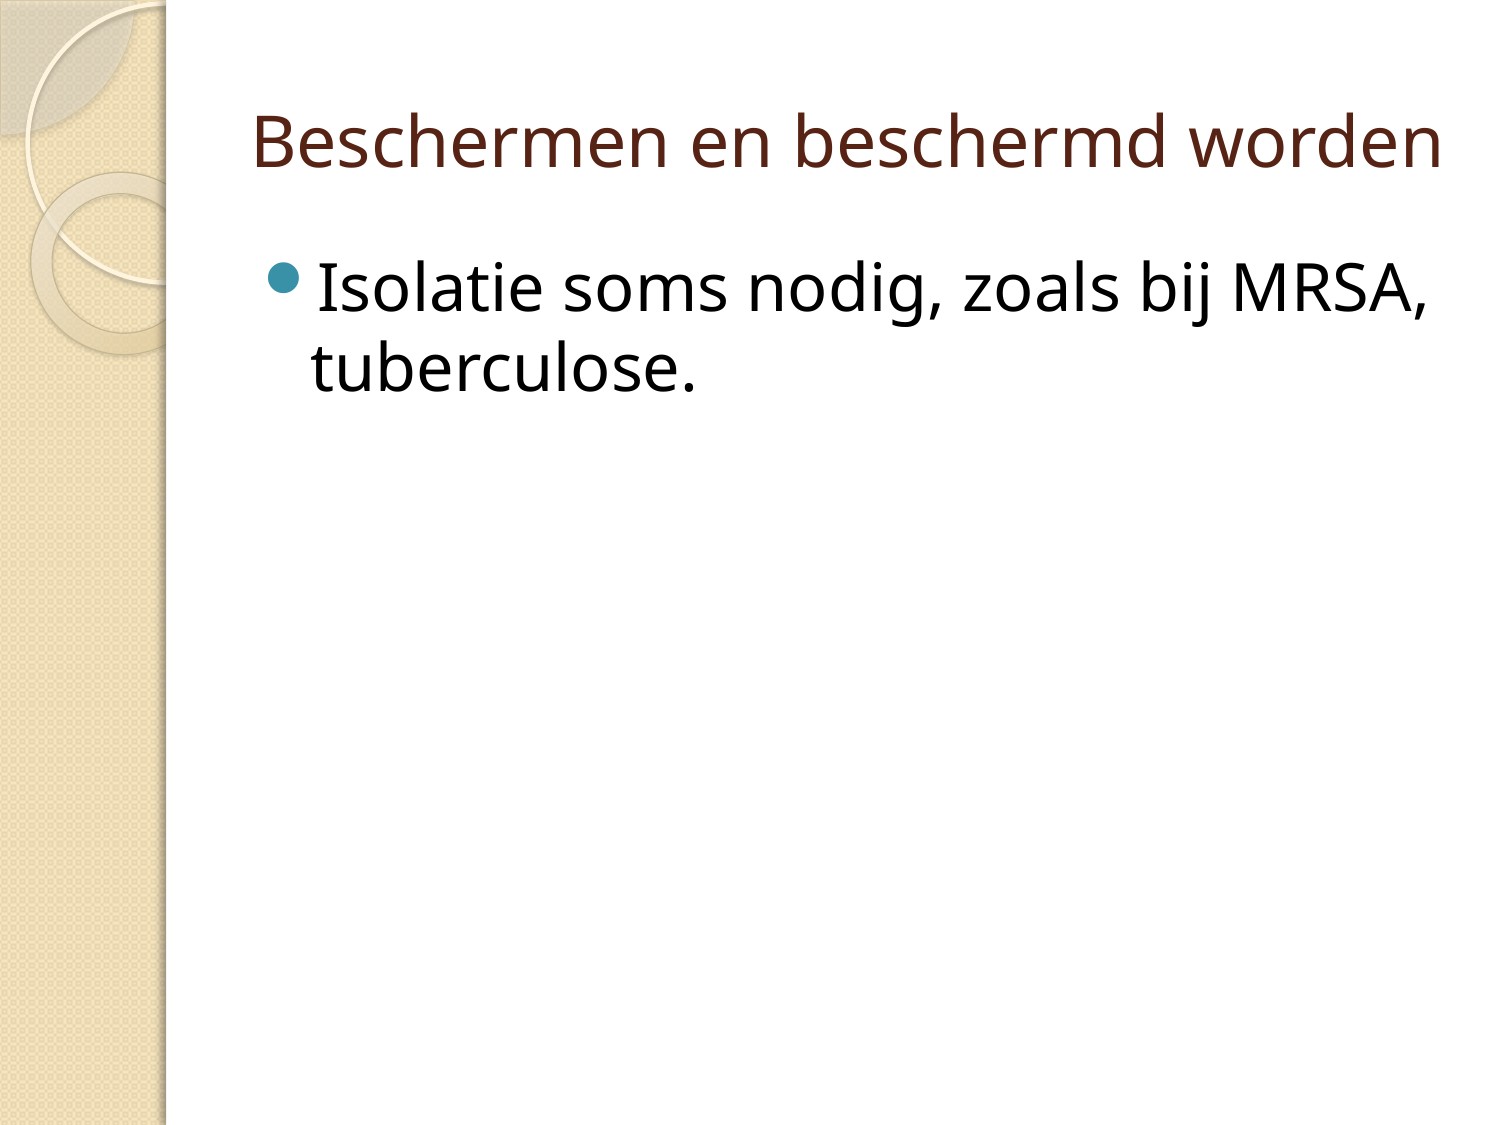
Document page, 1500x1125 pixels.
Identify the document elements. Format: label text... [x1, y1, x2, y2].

list Isolatie soms nodig, zoals bij MRSA, tuberculose. [235, 237, 1466, 1025]
title Beschermen en beschermd worden [235, 45, 1466, 233]
